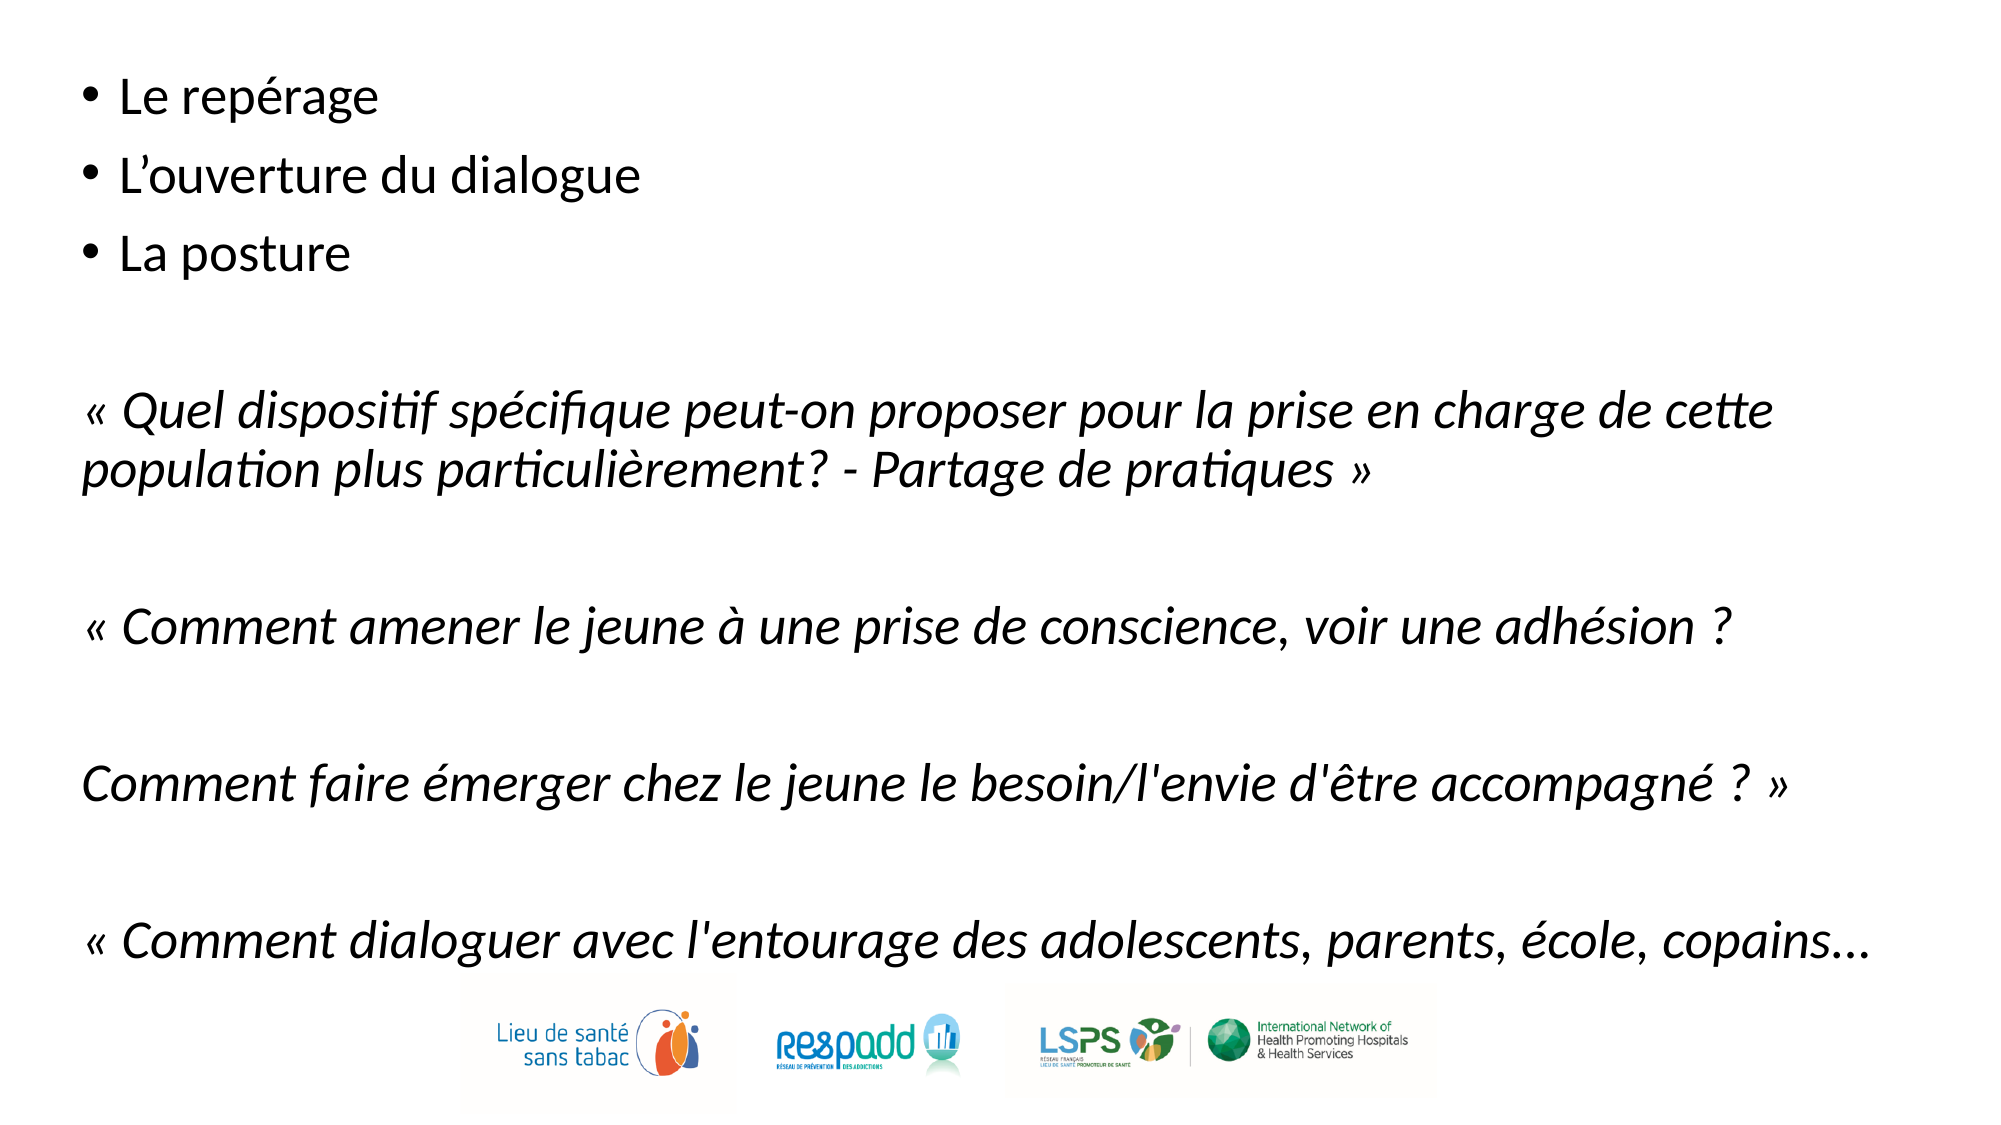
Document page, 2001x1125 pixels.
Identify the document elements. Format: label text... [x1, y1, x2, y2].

list Le repérage L’ouverture du dialogue La posture « Quel dispositif spécifique peut-on proposer pour la prise en charge de cette population plus particulièrement? - Partage de pratiques » « Comment amener le jeune à une prise de conscience, voir une adhésion ? Comment faire émerger chez le jeune le besoin/l'envie d'être accompagné ? » « Comment dialoguer avec l'entourage des adolescents, parents, école, copains... [66, 59, 2000, 985]
picture [457, 985, 1437, 1121]
